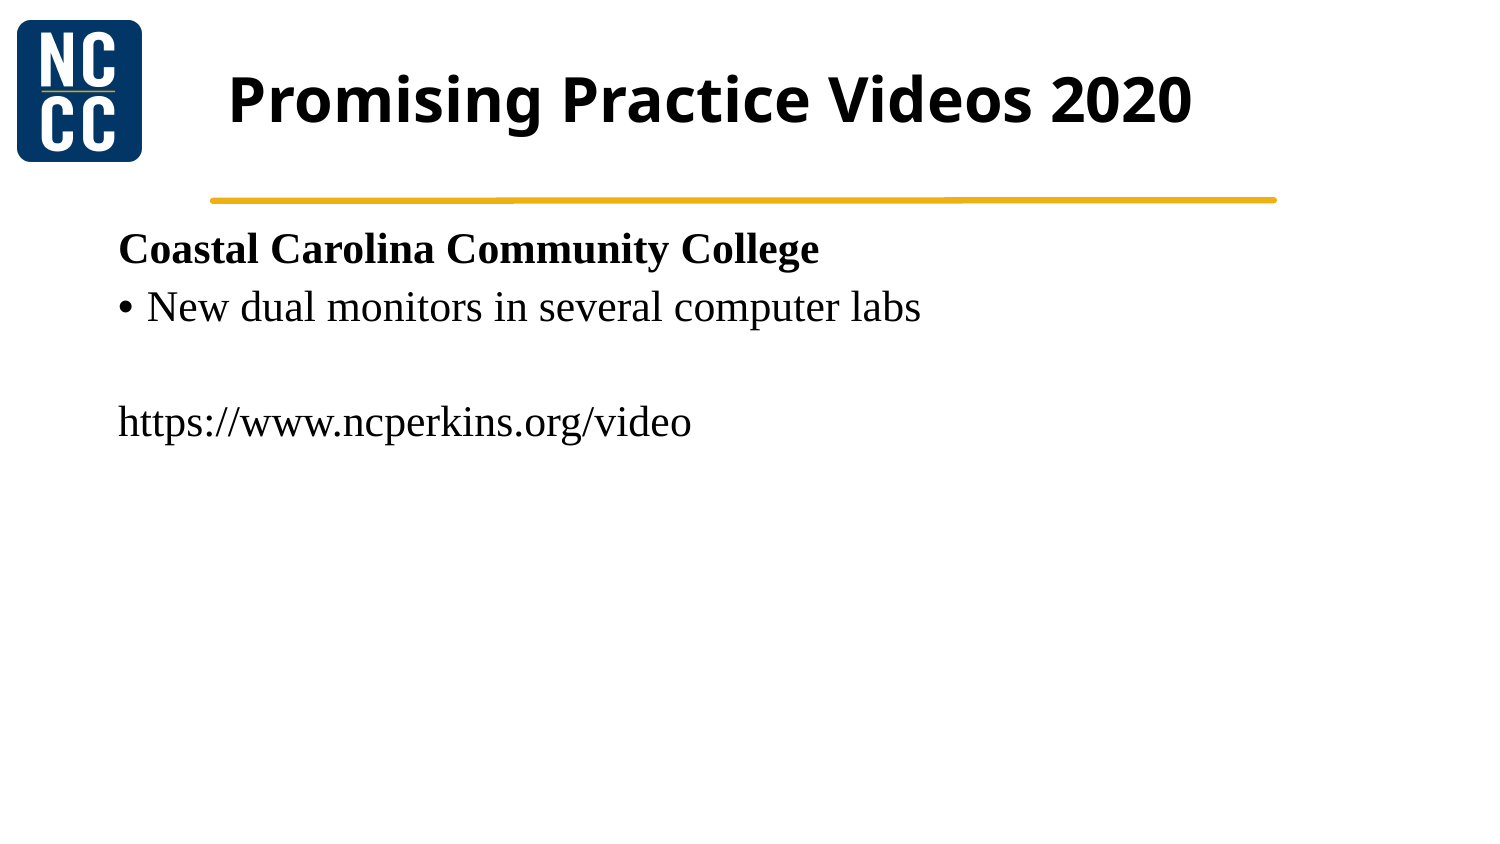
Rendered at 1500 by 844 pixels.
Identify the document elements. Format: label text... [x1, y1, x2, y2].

title Promising Practice Videos 2020 [212, 20, 1421, 184]
picture [17, 20, 142, 162]
list Coastal Carolina Community College New dual monitors in several computer labs https://www.ncperkins.org/video [103, 216, 1397, 799]
